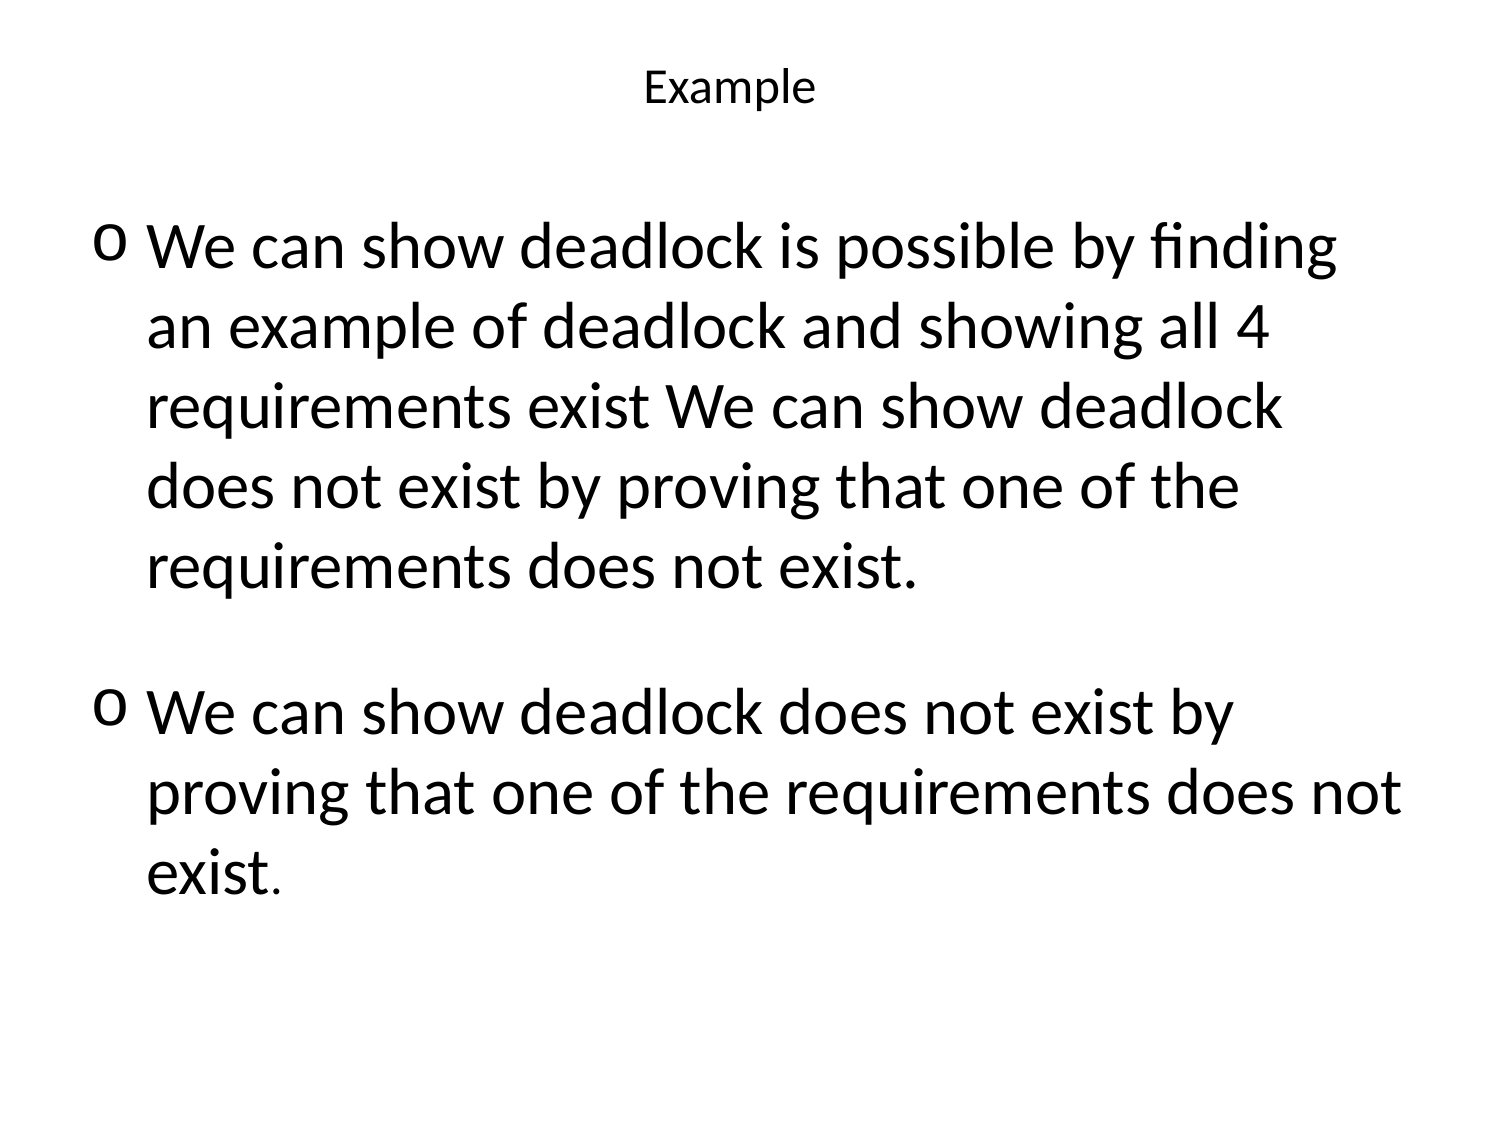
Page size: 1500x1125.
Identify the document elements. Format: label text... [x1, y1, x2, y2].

title Example [75, 45, 1386, 121]
list We can show deadlock is possible by finding an example of deadlock and showing all 4 requirements exist We can show deadlock does not exist by proving that one of the requirements does not exist. We can show deadlock does not exist by proving that one of the requirements does not exist. [75, 194, 1425, 1042]
